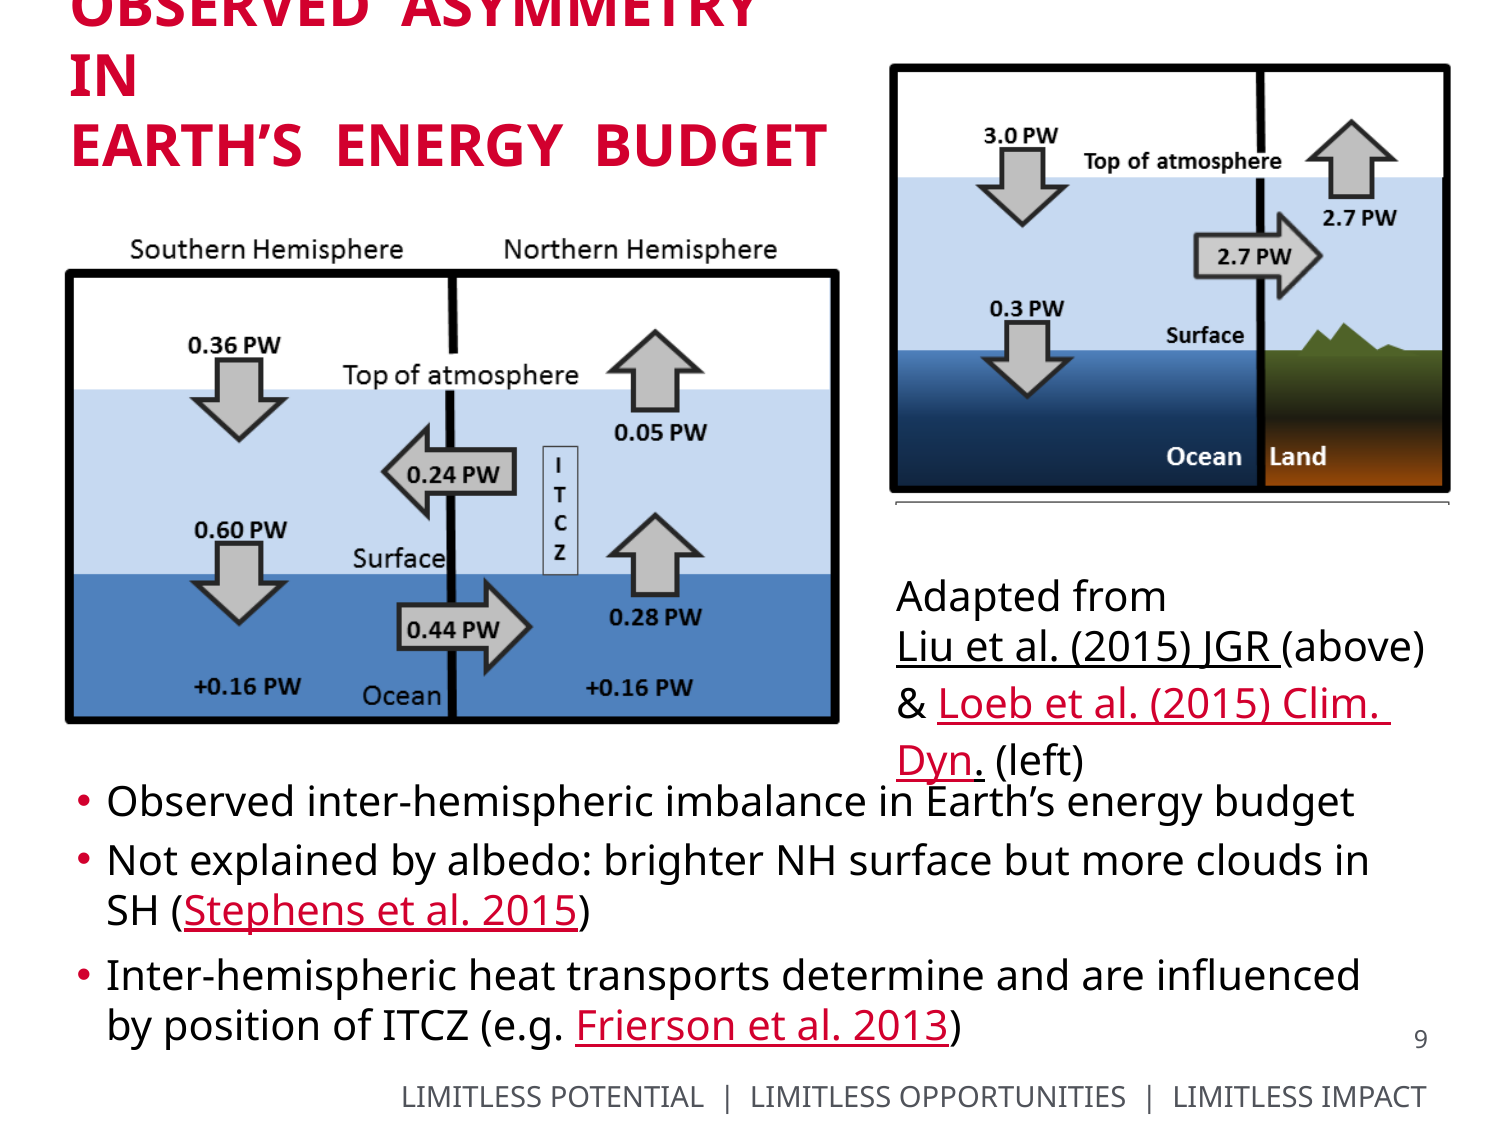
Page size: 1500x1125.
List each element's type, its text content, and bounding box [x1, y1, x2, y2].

text_box Adapted from Liu et al. (2015) JGR (above) & Loeb et al. (2015) Clim. Dyn. (left) [881, 562, 1455, 799]
slide_number 9 [1316, 1023, 1428, 1065]
title Observed Asymmetry in earth’s energy budget [69, 42, 857, 179]
picture [41, 54, 1458, 742]
list Observed inter-hemispheric imbalance in Earth’s energy budget Not explained by albedo: brighter NH surface but more clouds in SH (Stephens et al. 2015) Inter-hemispheric heat transports determine and are influenced by position of ITCZ (e.g. Frierson et al. 2013) [76, 775, 1388, 1012]
